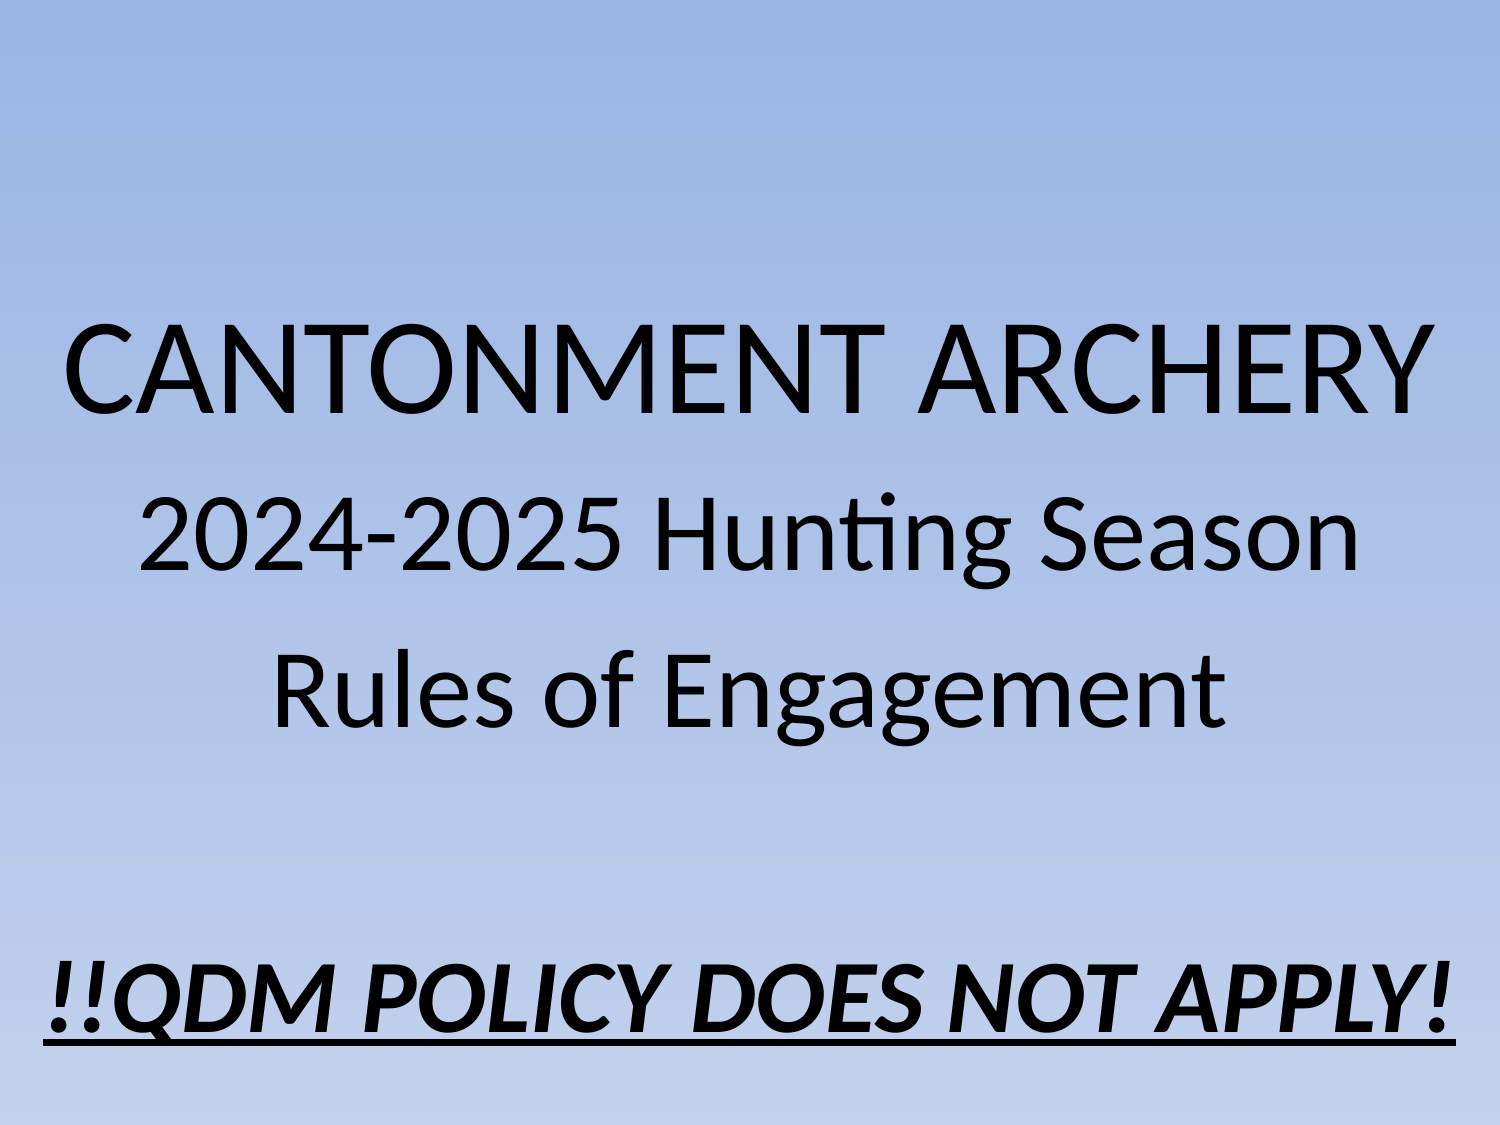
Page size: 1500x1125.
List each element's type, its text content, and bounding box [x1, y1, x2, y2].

title CANTONMENT ARCHERY [0, 237, 1500, 450]
subtitle 2024-2025 Hunting Season Rules of Engagement !!QDM POLICY DOES NOT APPLY! [0, 450, 1500, 650]
